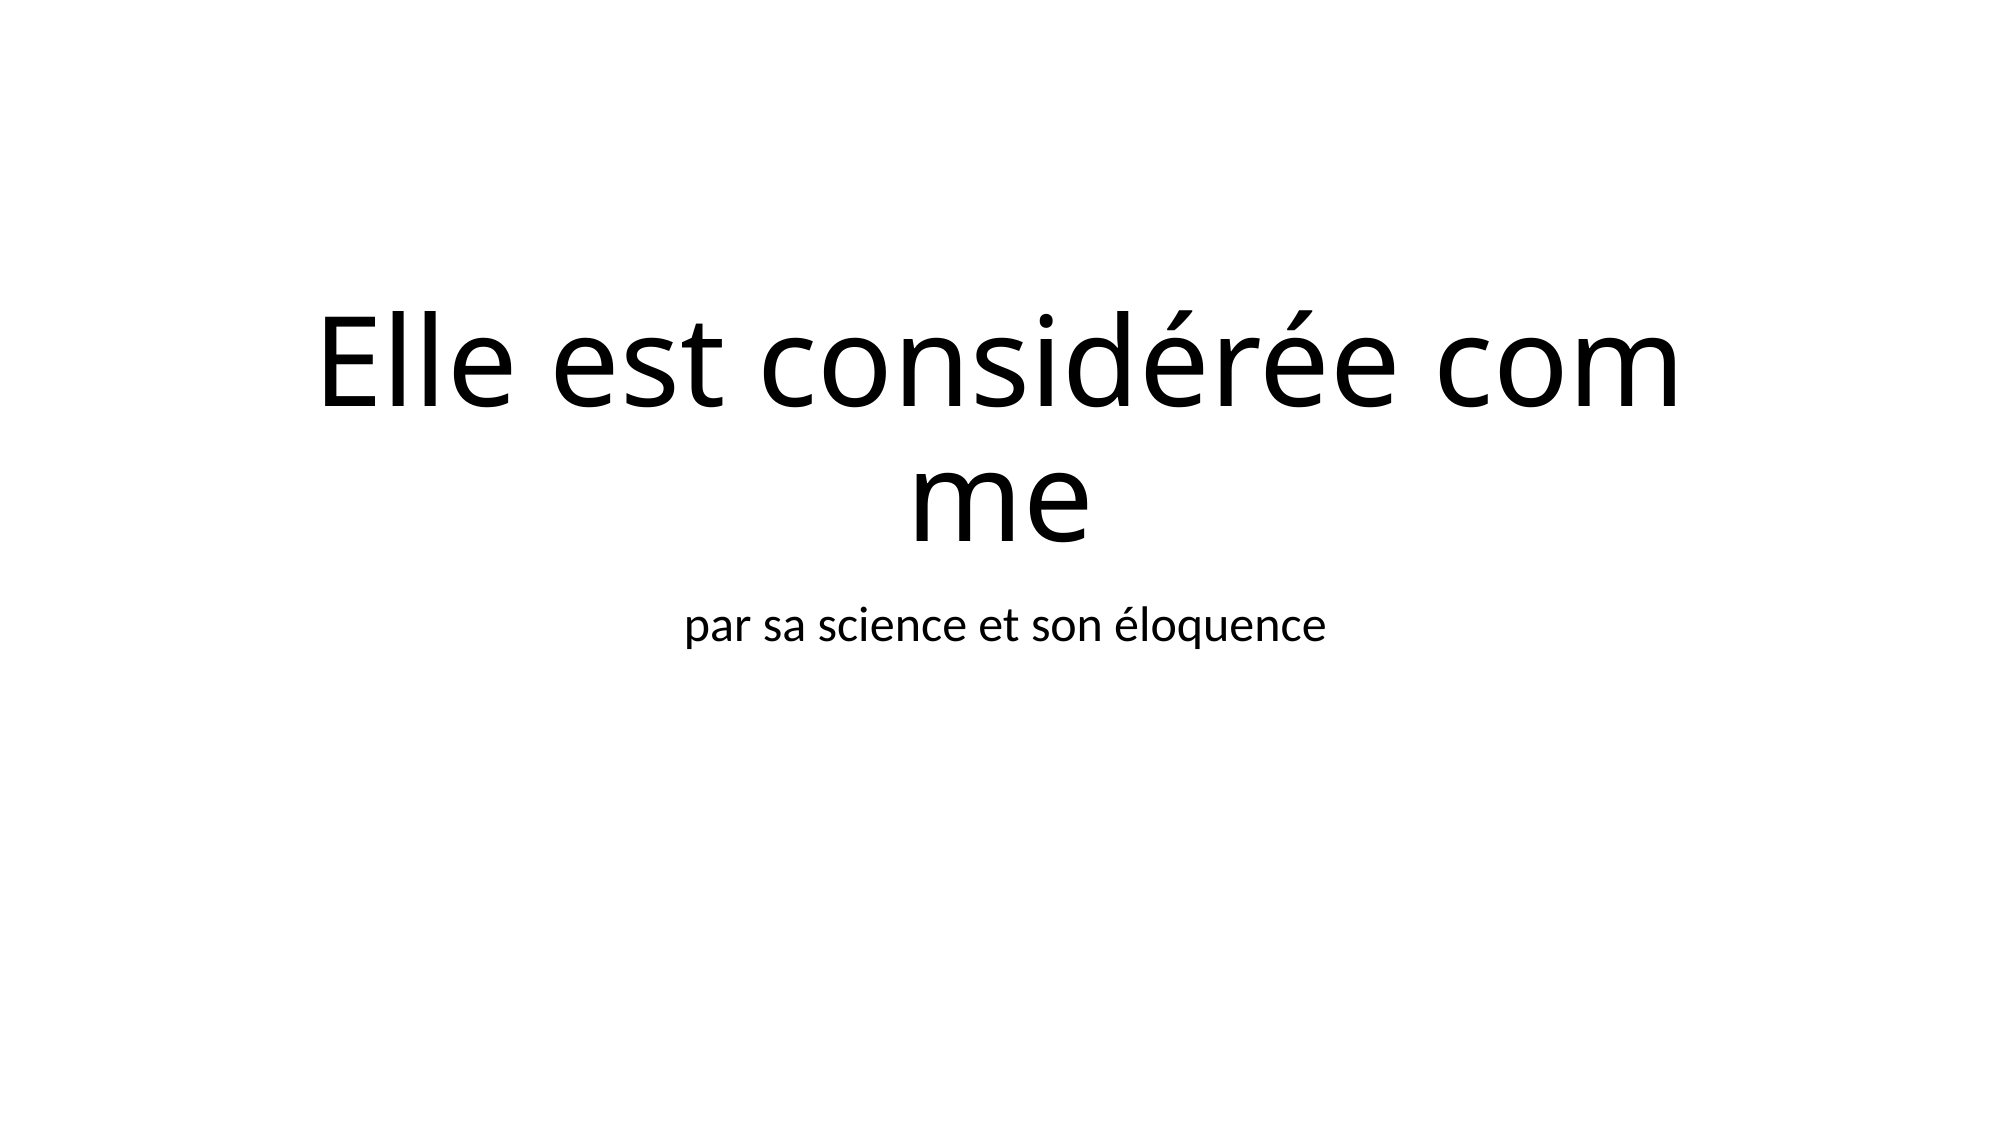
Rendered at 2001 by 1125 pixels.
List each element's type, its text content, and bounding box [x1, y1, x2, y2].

subtitle par sa science et son éloquence [249, 590, 1750, 863]
title Elle est considérée comme [249, 184, 1750, 576]
